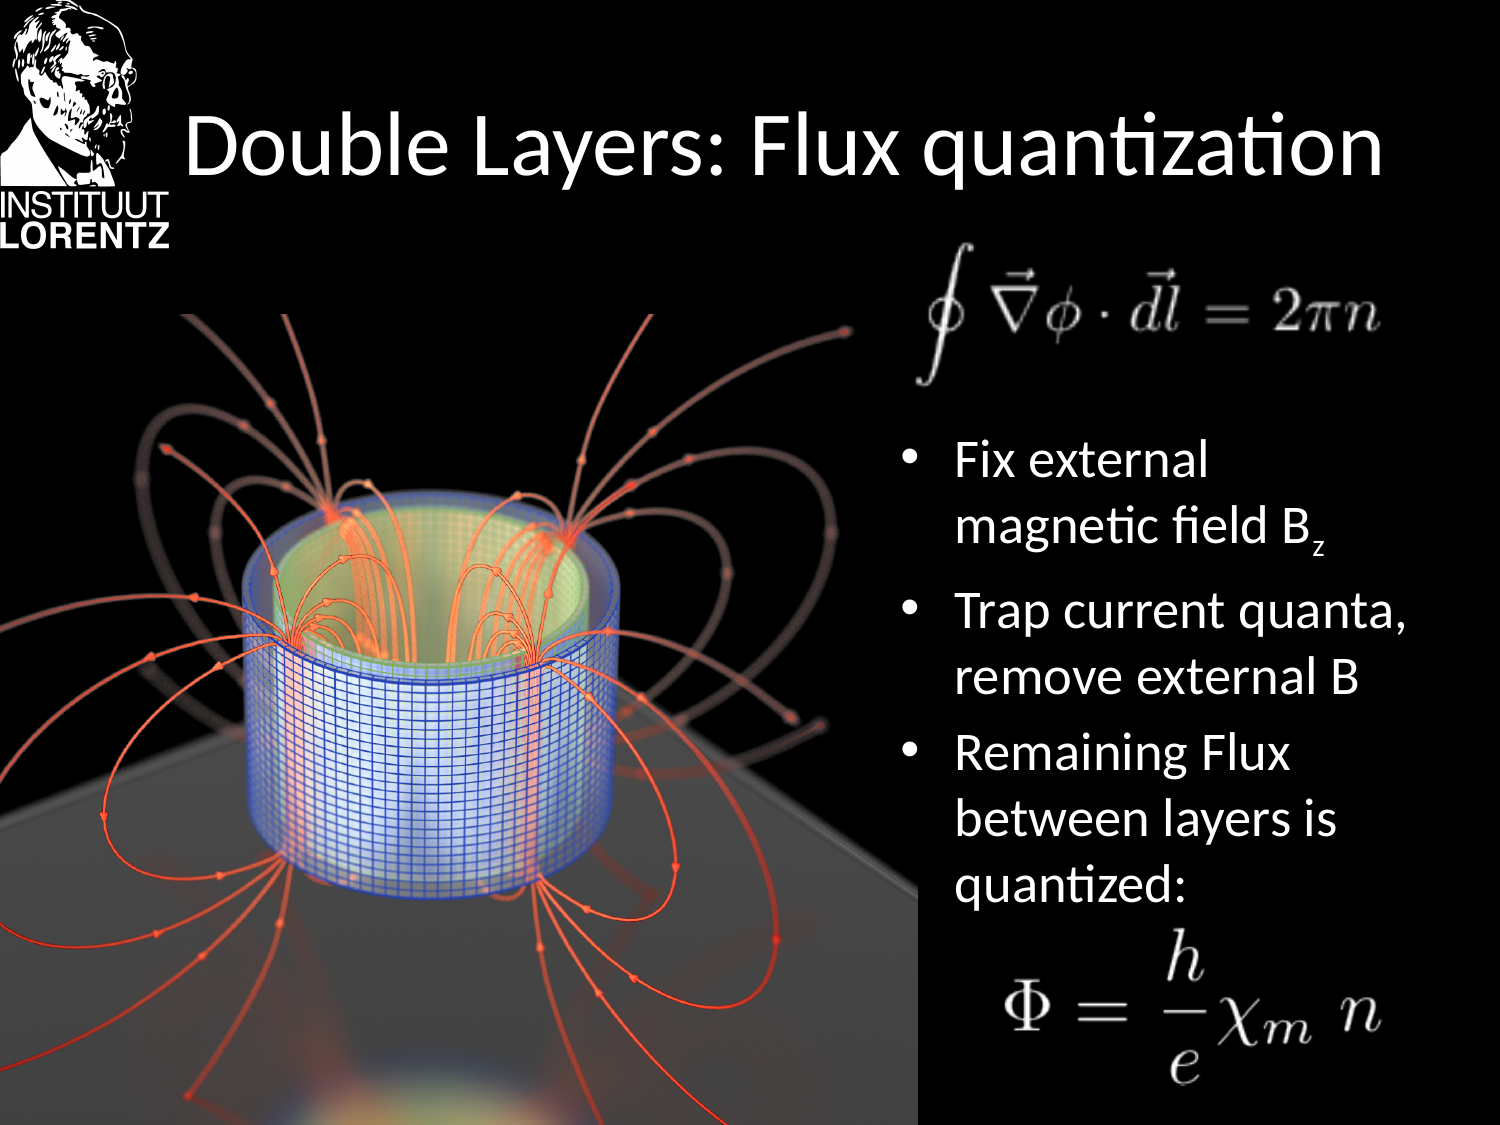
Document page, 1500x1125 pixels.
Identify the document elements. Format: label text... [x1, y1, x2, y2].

picture [0, 0, 169, 249]
picture [0, 314, 918, 1125]
list Fix external magnetic field Bz Trap current quanta, remove external B Remaining Flux between layers is quantized: [922, 262, 1425, 925]
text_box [865, 191, 1404, 441]
title Double Layers: Flux quantization [173, 45, 1425, 233]
picture [1003, 924, 1386, 1086]
